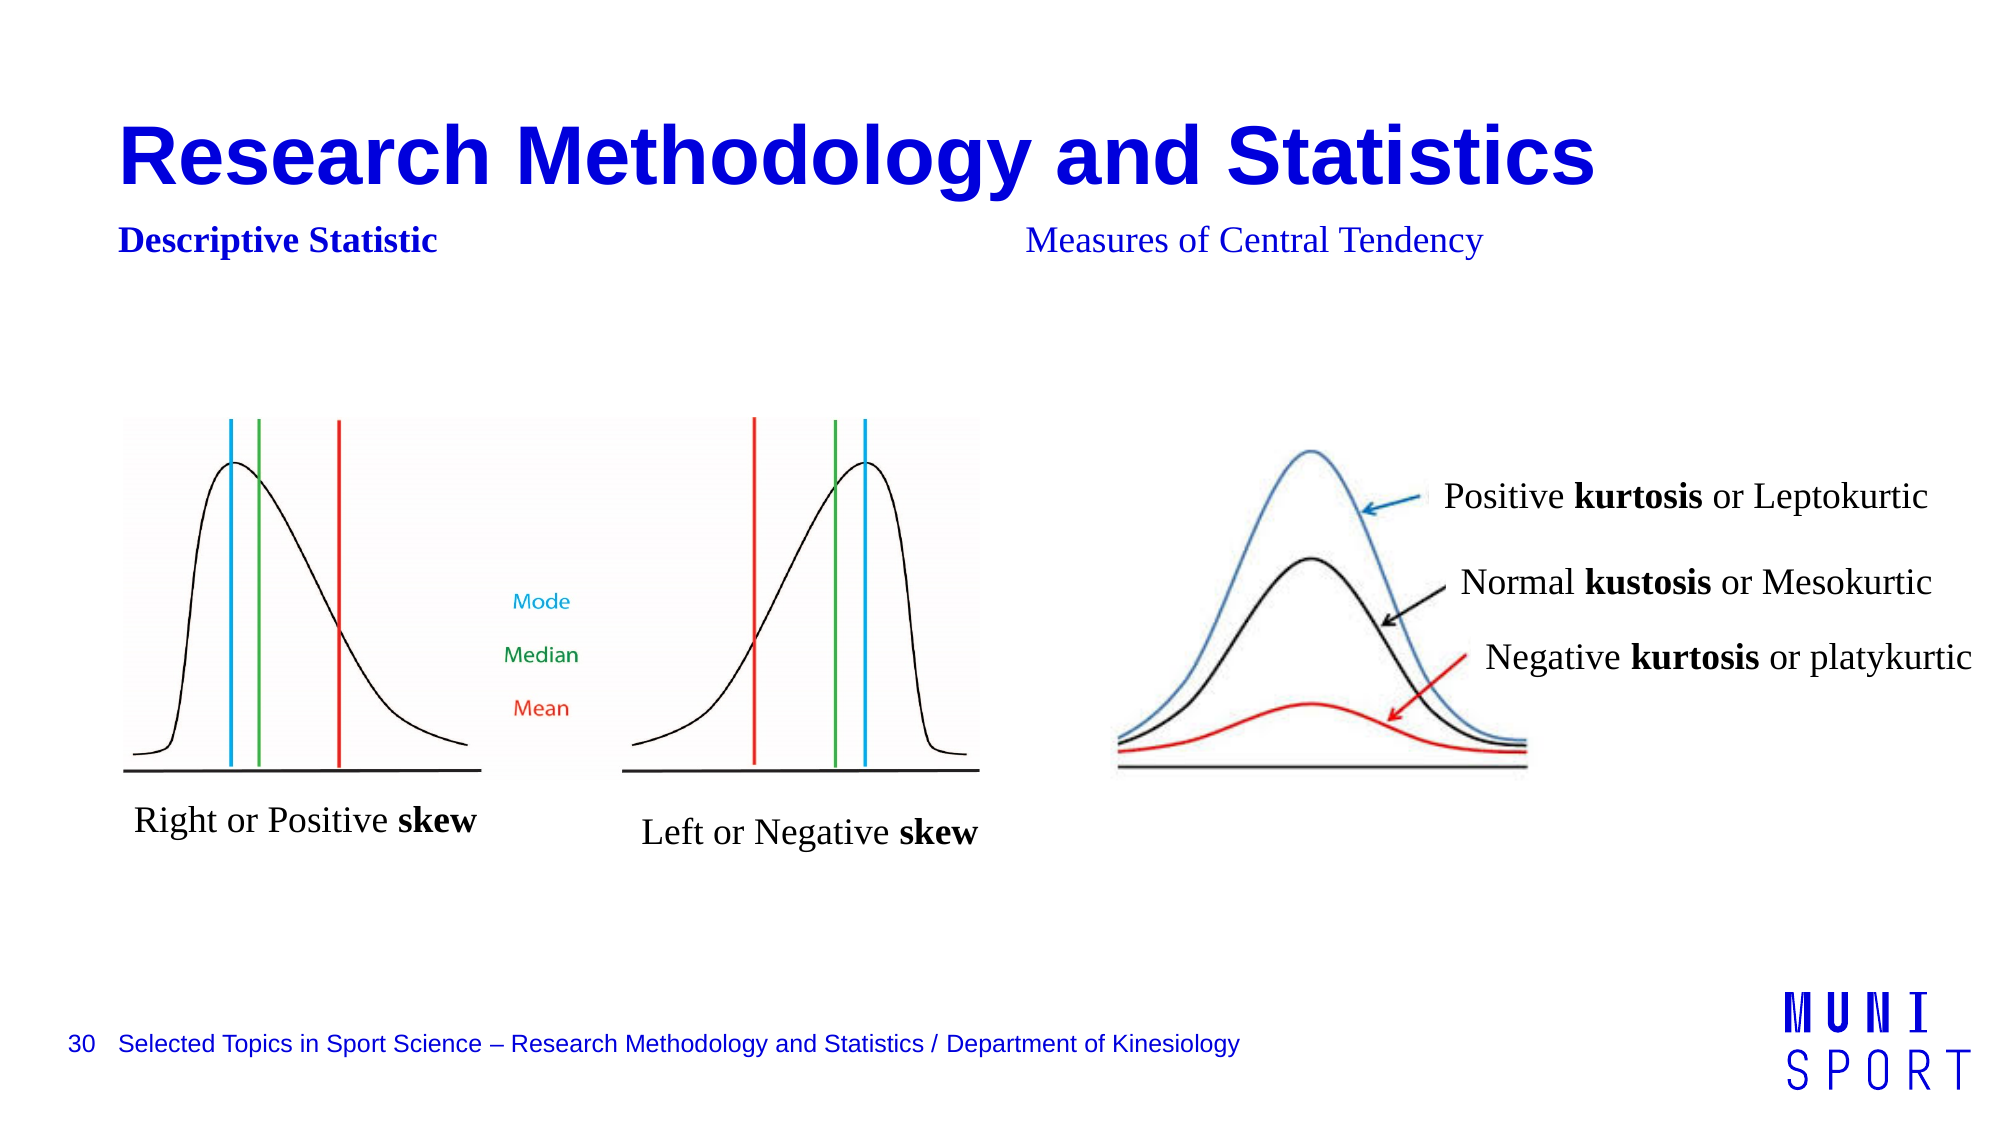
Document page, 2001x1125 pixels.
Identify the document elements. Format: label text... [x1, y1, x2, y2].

text_box Normal kustosis or Mesokurtic [1579, 550, 1957, 610]
title Research Methodology and Statistics [118, 118, 1883, 193]
text_box Left or Negative skew [626, 799, 1026, 860]
footer Selected Topics in Sport Science – Research Methodology and Statistics / Department of Kinesiology [118, 1021, 1418, 1063]
text_box Positive kurtosis or Leptokurtic [1579, 463, 1957, 523]
slide_number 30 [67, 1021, 110, 1063]
list Descriptive Statistic [118, 211, 975, 257]
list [123, 417, 980, 781]
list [1096, 436, 1575, 788]
text_box Right or Positive skew [119, 787, 509, 848]
list Measures of Central Tendency [1025, 211, 1882, 257]
text_box Negative kurtosis or platykurtic [1579, 625, 2000, 685]
